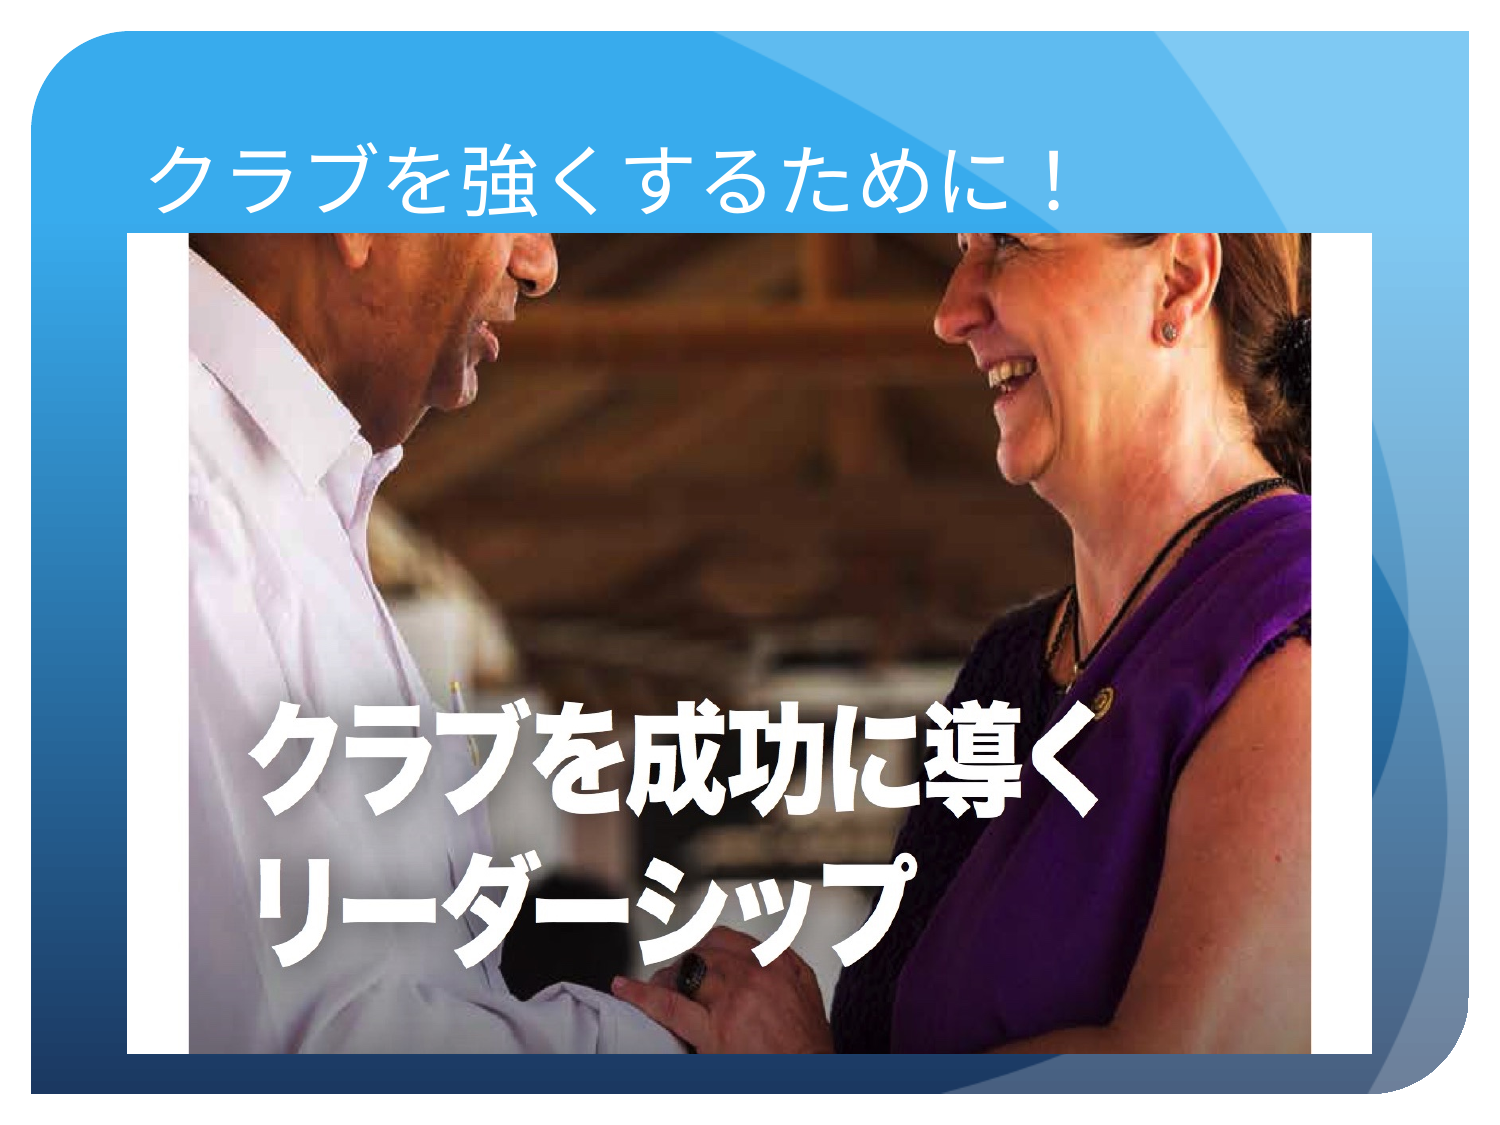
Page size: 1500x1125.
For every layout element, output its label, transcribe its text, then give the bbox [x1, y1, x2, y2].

title クラブを強くするために！ [127, 62, 1372, 233]
picture [24, 30, 1473, 1094]
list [127, 233, 1373, 1054]
